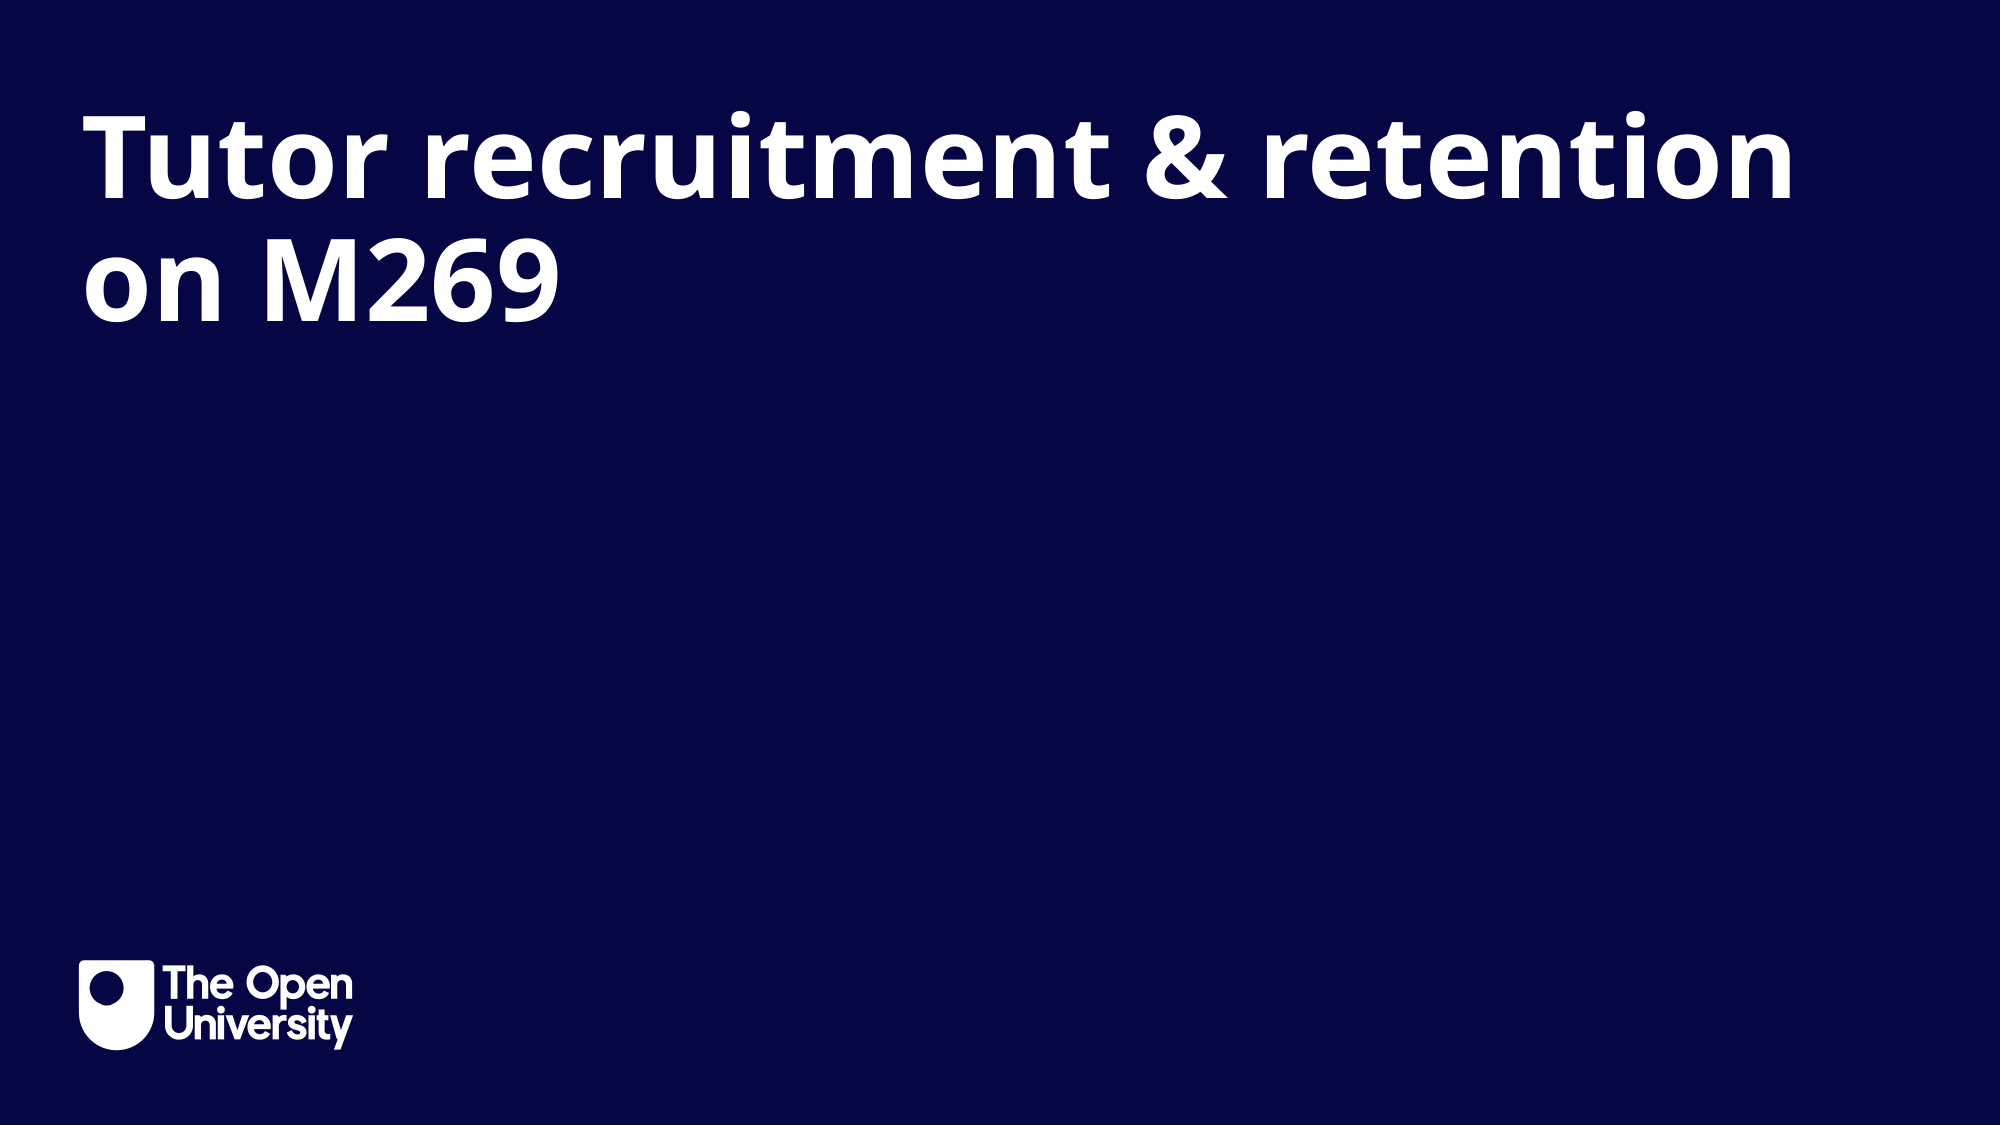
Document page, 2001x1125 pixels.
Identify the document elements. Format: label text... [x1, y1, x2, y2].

list Tutor recruitment & retention on M269 [66, 91, 1829, 387]
picture [77, 956, 358, 1053]
